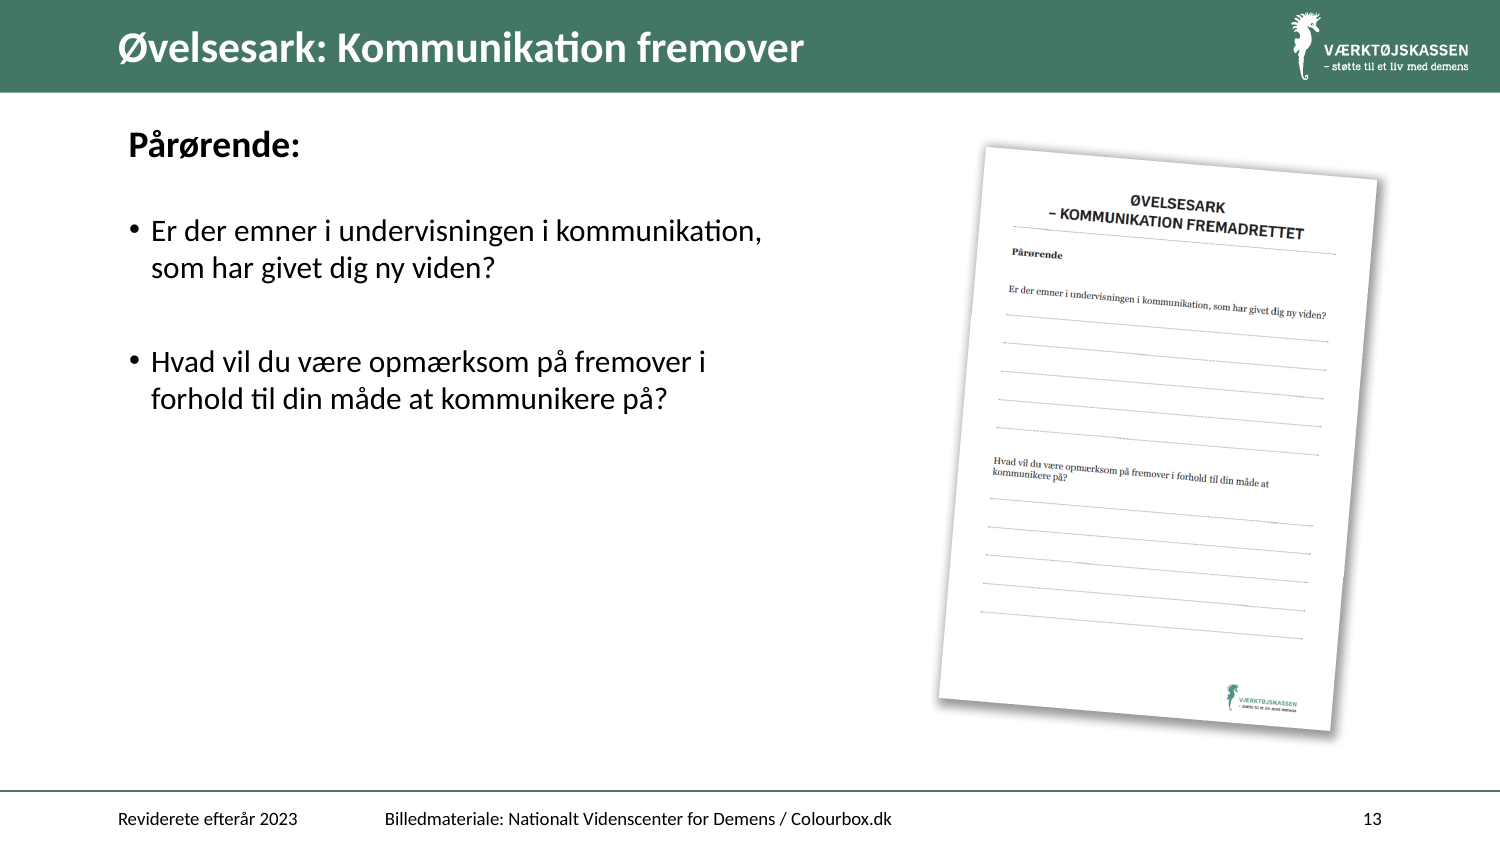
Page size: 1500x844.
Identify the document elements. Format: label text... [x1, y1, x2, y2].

slide_number Reviderete efterår 2023 [103, 795, 355, 841]
list Er der emner i undervisningen i kommunikation, som har givet dig ny viden? Hvad vil du være opmærksom på fremover i forhold til din måde at kommunikere på? [114, 202, 788, 548]
title Øvelsesark: Kommunikation fremover [103, 16, 1220, 82]
footer Billedmateriale: Nationalt Videnscenter for Demens / Colourbox.dk [369, 795, 1315, 841]
slide_number 13 [1327, 795, 1397, 841]
text_box Pårørende: [117, 112, 589, 167]
picture [939, 148, 1377, 730]
picture [1291, 12, 1468, 80]
